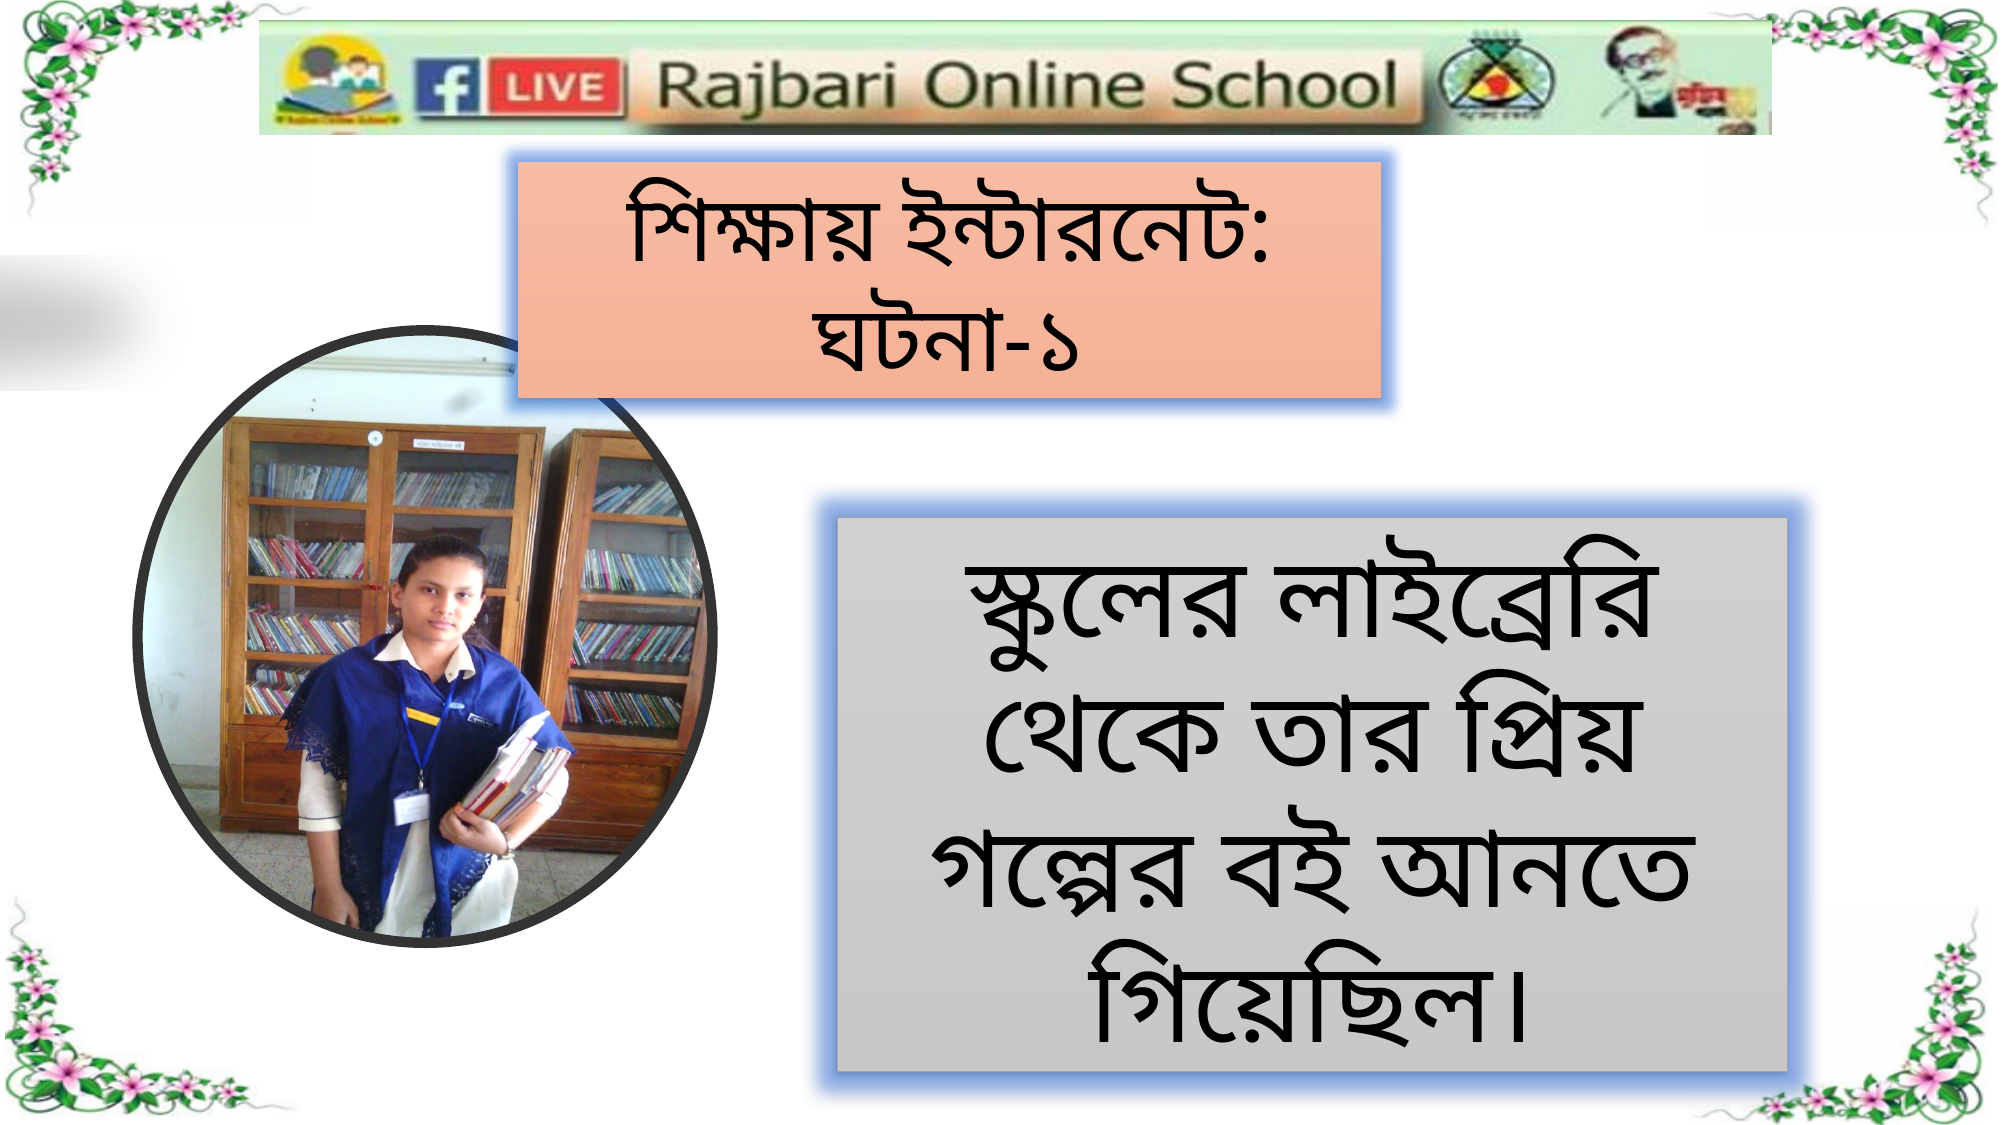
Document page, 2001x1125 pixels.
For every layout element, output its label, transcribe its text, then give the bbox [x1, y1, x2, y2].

text_box শিক্ষায় ইন্টারনেট: ঘটনা-১ [518, 162, 1382, 398]
text_box স্কুলের লাইব্রেরি থেকে তার প্রিয় গল্পের বই আনতে গিয়েছিল। [837, 517, 1788, 1072]
picture [11, 0, 1997, 229]
picture [1689, 904, 1994, 1124]
picture [5, 330, 713, 1123]
